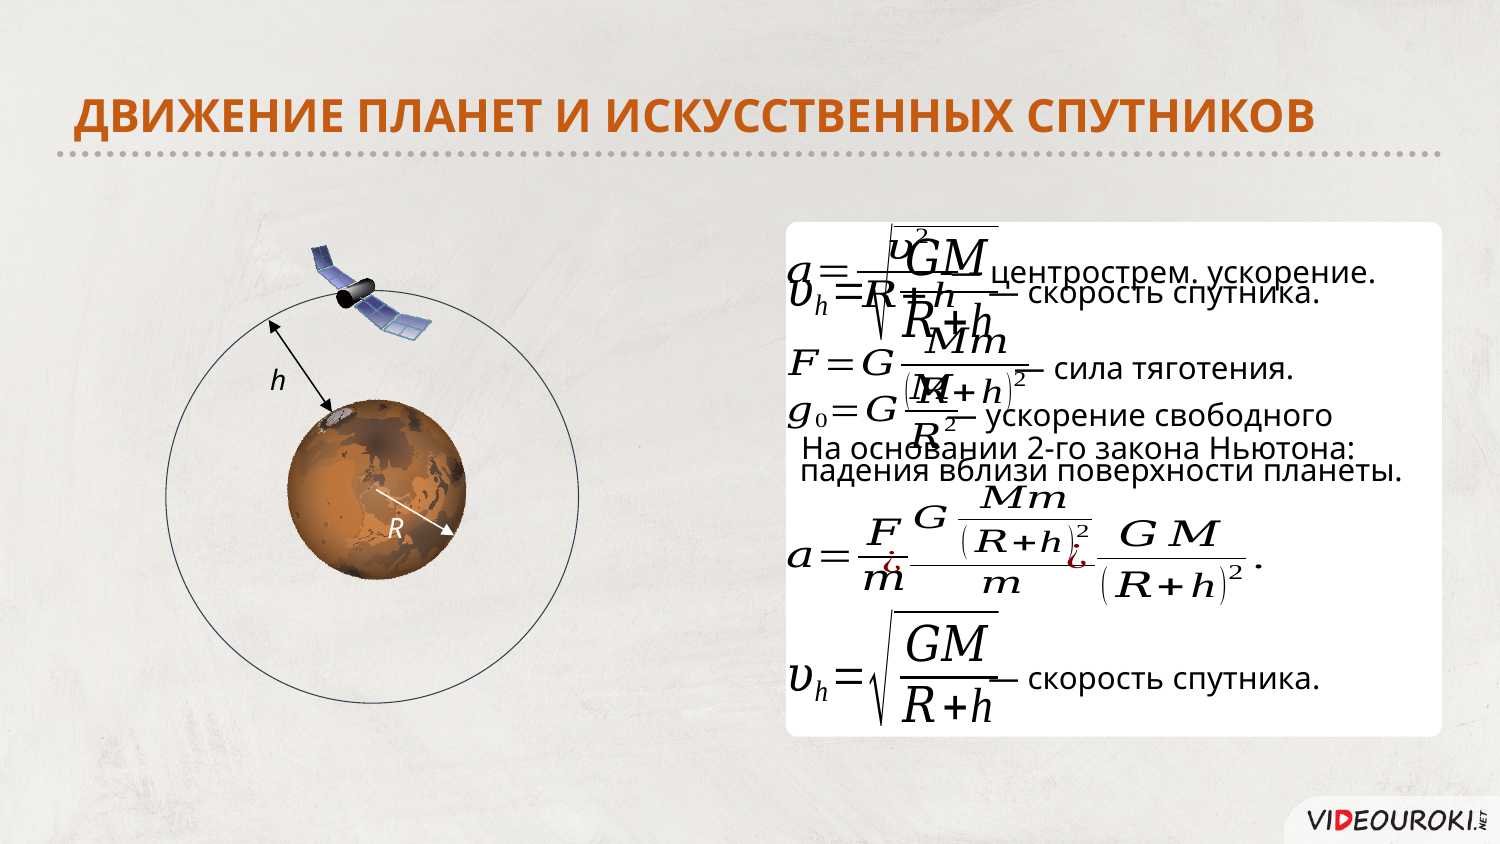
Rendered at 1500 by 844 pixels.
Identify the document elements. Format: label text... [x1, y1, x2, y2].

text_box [786, 222, 1398, 369]
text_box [268, 319, 332, 413]
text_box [786, 496, 1398, 608]
text_box [791, 220, 1443, 738]
text_box Движение планет и искусственных спутников [59, 63, 1332, 149]
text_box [165, 245, 579, 704]
picture [0, 0, 1500, 844]
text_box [786, 222, 1342, 350]
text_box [786, 369, 1417, 496]
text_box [786, 608, 1342, 736]
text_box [376, 489, 455, 536]
